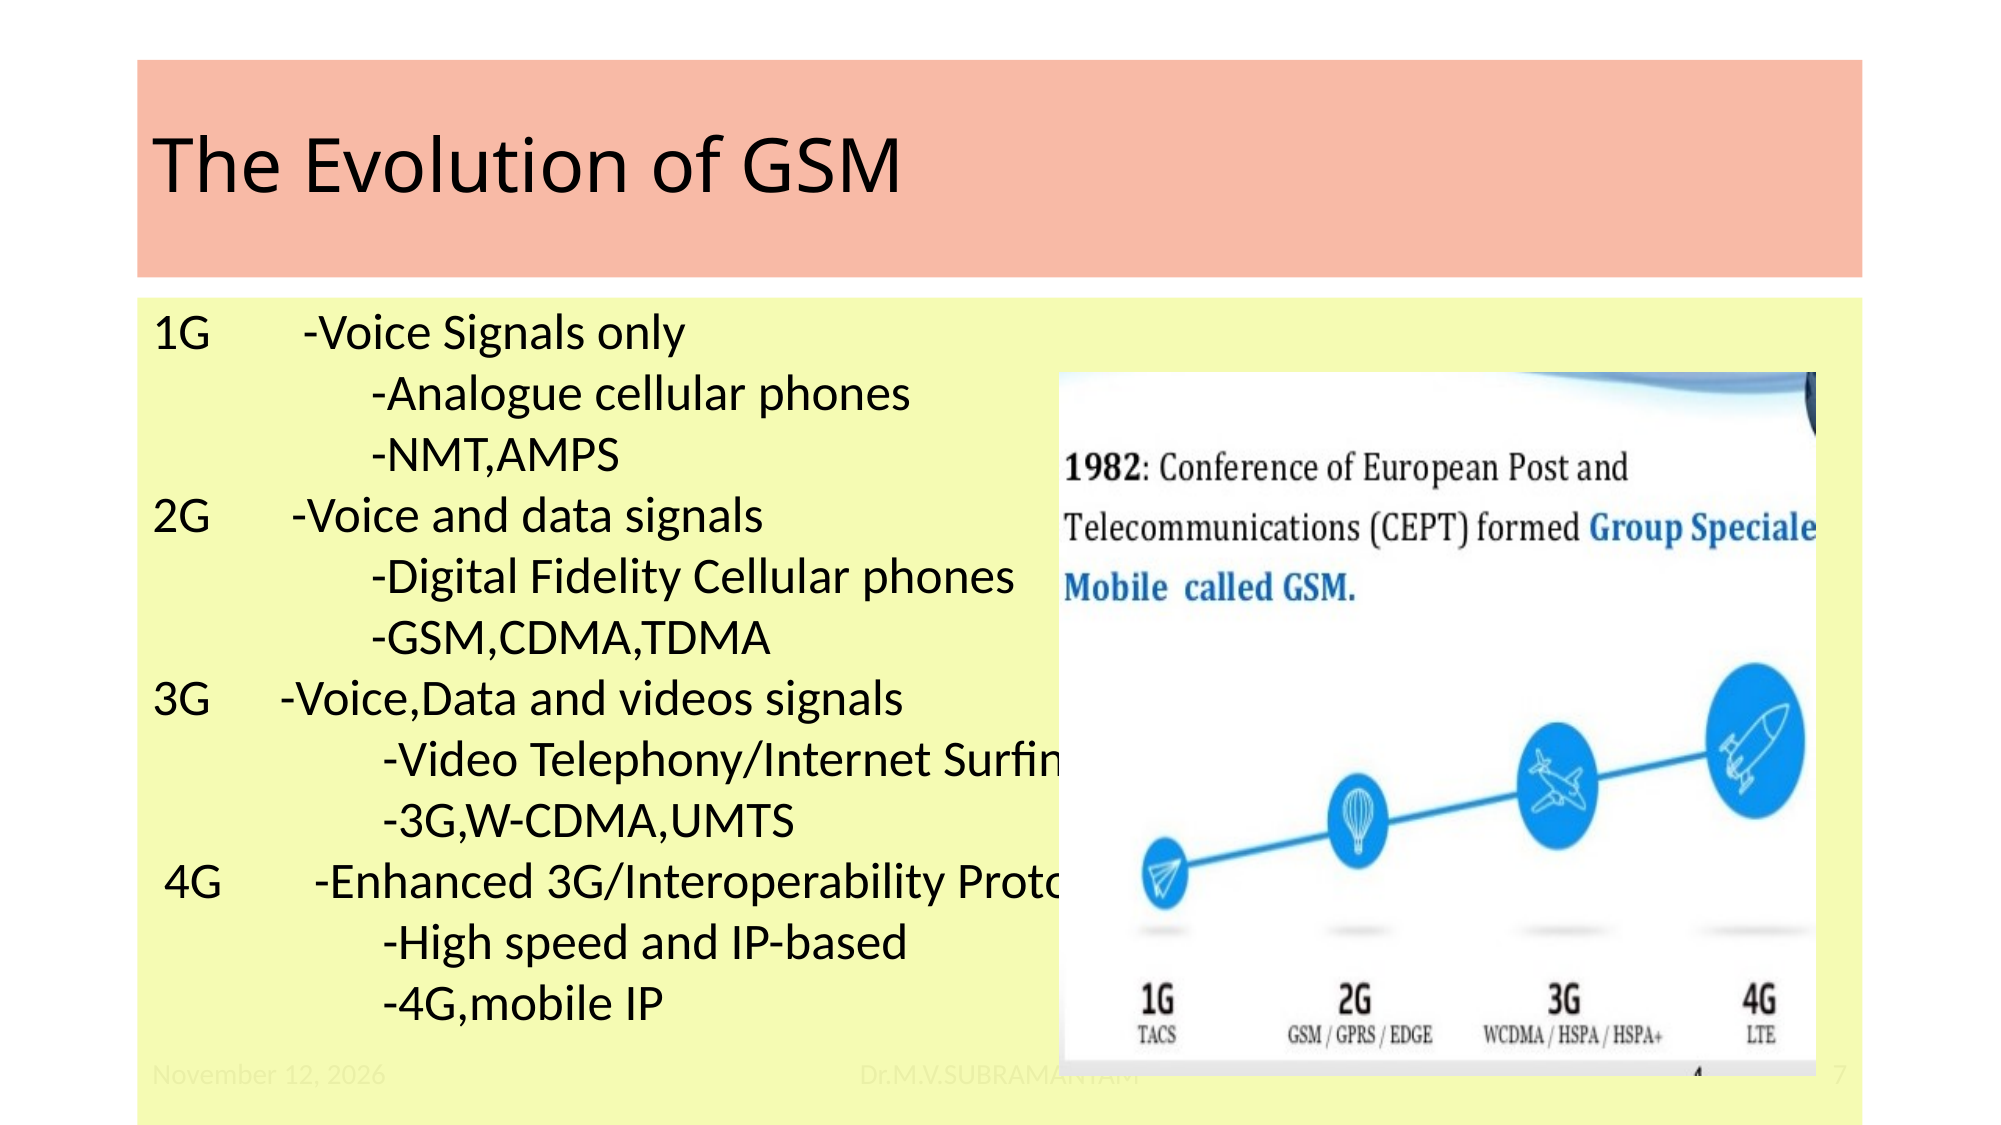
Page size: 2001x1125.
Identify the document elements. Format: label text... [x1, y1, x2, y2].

title The Evolution of GSM [137, 59, 1863, 278]
list 1G -Voice Signals only -Analogue cellular phones -NMT,AMPS 2G -Voice and data signals -Digital Fidelity Cellular phones -GSM,CDMA,TDMA 3G -Voice,Data and videos signals -Video Telephony/Internet Surfing -3G,W-CDMA,UMTS 4G -Enhanced 3G/Interoperability Protocal -High speed and IP-based -4G,mobile IP [137, 297, 1863, 1125]
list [1059, 372, 1816, 1076]
